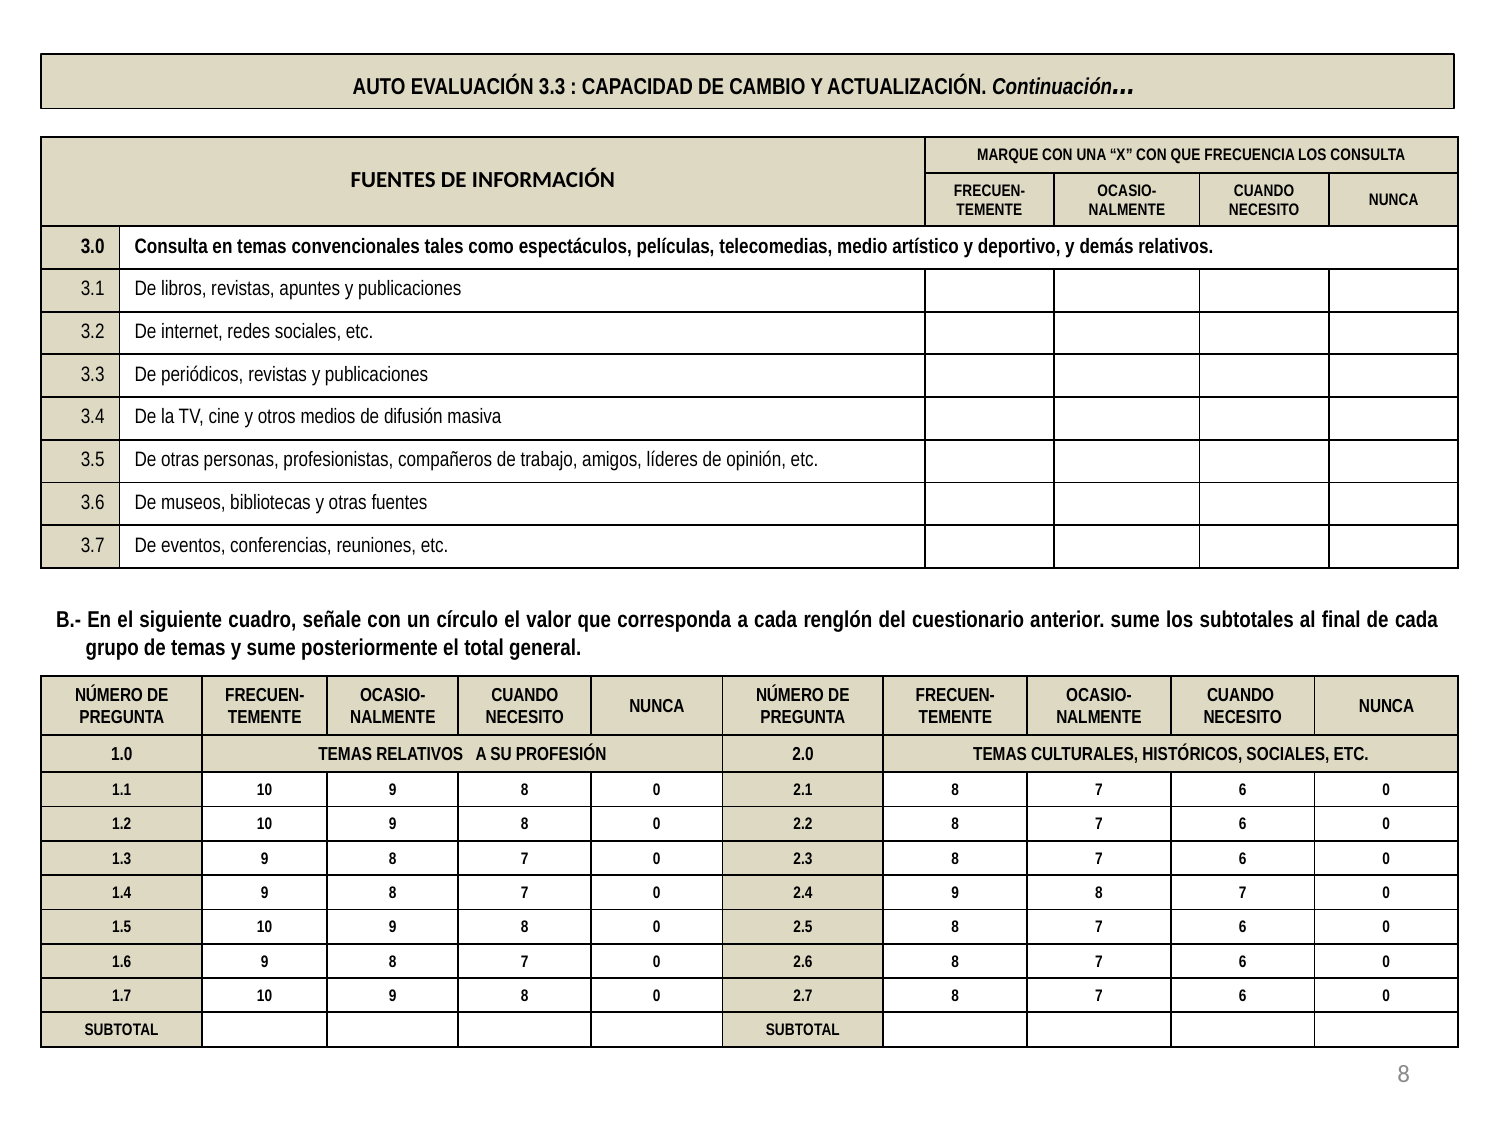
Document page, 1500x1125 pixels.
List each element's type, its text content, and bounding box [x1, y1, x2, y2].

table_cell 6 [1172, 979, 1314, 1011]
table_cell 8 [459, 910, 590, 943]
table_cell 0 [592, 842, 722, 874]
table_cell 9 [203, 945, 326, 977]
table_cell 1.4 [42, 876, 201, 909]
table_cell [926, 398, 1053, 439]
table_header NUNCA [592, 677, 722, 734]
table_cell [1055, 441, 1199, 482]
table_cell SUBTOTAL [723, 1013, 882, 1046]
table_cell 8 [884, 807, 1026, 840]
table_cell 6 [1172, 807, 1314, 840]
table_cell [1055, 483, 1199, 524]
table_cell 8 [328, 876, 457, 909]
table_cell 9 [328, 910, 457, 943]
table_cell 8 [328, 945, 457, 977]
table_cell NUNCA [1330, 174, 1457, 225]
table_cell 10 [203, 910, 326, 943]
table_cell 7 [459, 876, 590, 909]
table_cell 0 [1315, 876, 1457, 909]
table_cell 3.0 [42, 227, 119, 268]
table_cell 1.7 [42, 979, 201, 1011]
table_cell 0 [1315, 945, 1457, 977]
table_cell [1200, 526, 1328, 567]
table_cell 8 [884, 979, 1026, 1011]
table_cell 0 [1315, 773, 1457, 806]
table_cell De otras personas, profesionistas, compañeros de trabajo, amigos, líderes de opinión, etc. [120, 441, 924, 482]
table_cell 8 [884, 910, 1026, 943]
table_cell 3.6 [42, 483, 119, 524]
table_cell 0 [592, 945, 722, 977]
table_cell [1055, 526, 1199, 567]
table_cell De periódicos, revistas y publicaciones [120, 355, 924, 396]
table_cell 0 [1315, 979, 1457, 1011]
table_cell 6 [1172, 842, 1314, 874]
table_cell 7 [1028, 773, 1170, 806]
table_cell 9 [328, 807, 457, 840]
table_cell 0 [1315, 842, 1457, 874]
table_header FRECUEN-TEMENTE [884, 677, 1026, 734]
table_cell 0 [1315, 910, 1457, 943]
table_cell [884, 1013, 1026, 1046]
table_cell 7 [459, 842, 590, 874]
table_cell 2.6 [723, 945, 882, 977]
table_cell 6 [1172, 773, 1314, 806]
table_cell 7 [1028, 910, 1170, 943]
table_cell [1055, 355, 1199, 396]
table_cell 0 [592, 876, 722, 909]
table_cell 0 [1315, 807, 1457, 840]
table_cell 9 [328, 979, 457, 1011]
table_cell [1330, 398, 1457, 439]
table_cell [926, 313, 1053, 353]
table_cell [1200, 270, 1328, 311]
table_cell 6 [1172, 910, 1314, 943]
table_cell De la TV, cine y otros medios de difusión masiva [120, 398, 924, 439]
table_cell 7 [1028, 842, 1170, 874]
table_cell 1.0 [42, 736, 201, 771]
table_cell [1330, 270, 1457, 311]
table_cell [1055, 398, 1199, 439]
table_cell 3.5 [42, 441, 119, 482]
table_cell 8 [884, 773, 1026, 806]
table_cell [203, 1013, 326, 1046]
table_header OCASIO-NALMENTE [328, 677, 457, 734]
table_cell Consulta en temas convencionales tales como espectáculos, películas, telecomedias, medio artístico y deportivo, y demás relativos. [120, 227, 1457, 268]
table_cell 2.5 [723, 910, 882, 943]
table_cell 8 [459, 773, 590, 806]
table_cell [1200, 355, 1328, 396]
table_cell CUANDO NECESITO [1200, 174, 1328, 225]
table_cell 10 [203, 807, 326, 840]
table_cell [592, 1013, 722, 1046]
table_cell 2.4 [723, 876, 882, 909]
table_cell 3.3 [42, 355, 119, 396]
table_cell [1028, 1013, 1170, 1046]
table_cell [328, 1013, 457, 1046]
table_header FUENTES DE INFORMACIÓN [42, 138, 924, 225]
table_cell 0 [592, 773, 722, 806]
table_cell 0 [592, 979, 722, 1011]
table_cell 2.0 [723, 736, 882, 771]
table_cell [1330, 483, 1457, 524]
table_cell 1.1 [42, 773, 201, 806]
table_cell De museos, bibliotecas y otras fuentes [120, 483, 924, 524]
table_cell 3.7 [42, 526, 119, 567]
table_cell De libros, revistas, apuntes y publicaciones [120, 270, 924, 311]
table_cell 1.3 [42, 842, 201, 874]
table_cell SUBTOTAL [42, 1013, 201, 1046]
table_cell [1055, 270, 1199, 311]
table_cell 1.6 [42, 945, 201, 977]
table_cell 7 [1028, 807, 1170, 840]
table_cell [1330, 441, 1457, 482]
table_cell 3.4 [42, 398, 119, 439]
table_cell [1200, 313, 1328, 353]
table_cell 8 [459, 807, 590, 840]
table_cell 8 [459, 979, 590, 1011]
table_cell [1330, 355, 1457, 396]
table_cell [1315, 1013, 1457, 1046]
table_cell 2.1 [723, 773, 882, 806]
table_cell [1200, 398, 1328, 439]
table_cell [1200, 483, 1328, 524]
table_cell 10 [203, 773, 326, 806]
table_header NUNCA [1315, 677, 1457, 734]
table_cell [926, 270, 1053, 311]
table_cell De internet, redes sociales, etc. [120, 313, 924, 353]
table_cell 1.2 [42, 807, 201, 840]
table_cell [926, 483, 1053, 524]
table_cell 8 [1028, 876, 1170, 909]
table_header NÚMERO DE PREGUNTA [42, 677, 201, 734]
table_cell 9 [328, 773, 457, 806]
table_cell 7 [1028, 979, 1170, 1011]
table_cell 8 [884, 945, 1026, 977]
table_cell 3.1 [42, 270, 119, 311]
table_cell 7 [459, 945, 590, 977]
table_header CUANDO NECESITO [1172, 677, 1314, 734]
table_cell 2.3 [723, 842, 882, 874]
table_cell 7 [1028, 945, 1170, 977]
table_header OCASIO-NALMENTE [1028, 677, 1170, 734]
table_cell 8 [884, 842, 1026, 874]
table_header MARQUE CON UNA “X” CON QUE FRECUENCIA LOS CONSULTA [926, 138, 1457, 172]
table_cell [459, 1013, 590, 1046]
table_cell [1172, 1013, 1314, 1046]
table_cell [1055, 313, 1199, 353]
table_cell FRECUEN-TEMENTE [926, 174, 1053, 225]
table_cell De eventos, conferencias, reuniones, etc. [120, 526, 924, 567]
table_cell [926, 355, 1053, 396]
table_cell [926, 526, 1053, 567]
table_cell TEMAS CULTURALES, HISTÓRICOS, SOCIALES, ETC. [884, 736, 1457, 771]
table_cell 9 [203, 876, 326, 909]
table_cell [1330, 526, 1457, 567]
table_cell 6 [1172, 945, 1314, 977]
table_cell 2.2 [723, 807, 882, 840]
table_cell TEMAS RELATIVOS A SU PROFESIÓN [203, 736, 722, 771]
table_cell 9 [884, 876, 1026, 909]
slide_number 8 [1074, 1048, 1425, 1103]
table_cell [1200, 441, 1328, 482]
table_header CUANDO NECESITO [459, 677, 590, 734]
table_cell 0 [592, 910, 722, 943]
table_cell 1.5 [42, 910, 201, 943]
table_cell 3.2 [42, 313, 119, 353]
table_cell 7 [1172, 876, 1314, 909]
table_cell 2.7 [723, 979, 882, 1011]
text_box AUTO EVALUACIÓN 3.3 : CAPACIDAD DE CAMBIO Y ACTUALIZACIÓN. Continuación... [39, 52, 1456, 111]
table_cell 8 [328, 842, 457, 874]
table_cell [1330, 313, 1457, 353]
table_cell 10 [203, 979, 326, 1011]
table_cell OCASIO-NALMENTE [1055, 174, 1199, 225]
text_box B.- En el siguiente cuadro, señale con un círculo el valor que corresponda a cada renglón del cuestionario anterior. sume los subtotales al final de cada grupo de temas y sume posteriormente el total general. [41, 597, 1454, 667]
table_cell 9 [203, 842, 326, 874]
table_cell [926, 441, 1053, 482]
table_header FRECUEN-TEMENTE [203, 677, 326, 734]
table_header NÚMERO DE PREGUNTA [723, 677, 882, 734]
table_cell 0 [592, 807, 722, 840]
